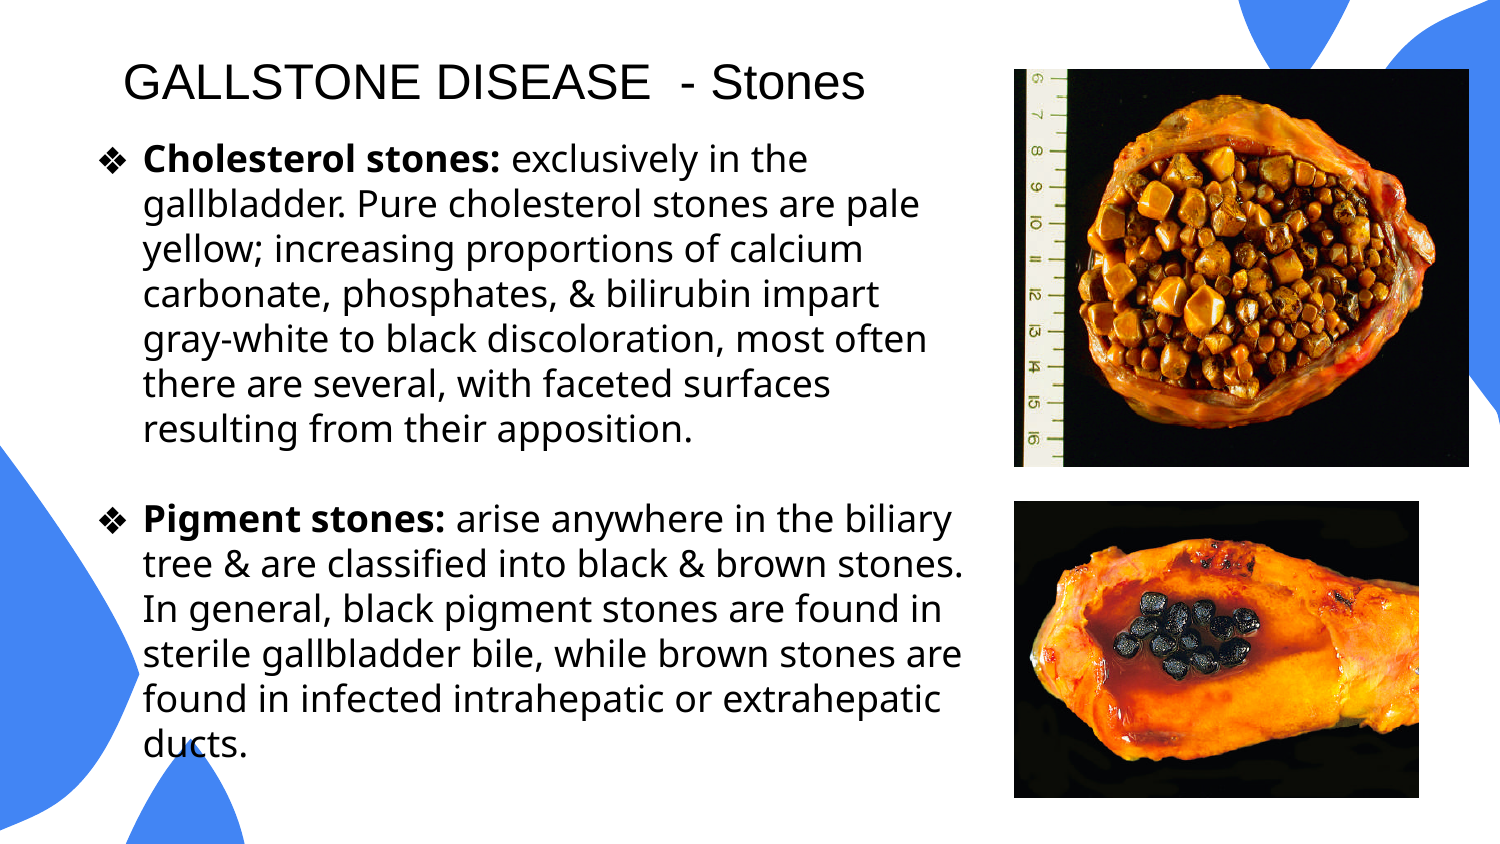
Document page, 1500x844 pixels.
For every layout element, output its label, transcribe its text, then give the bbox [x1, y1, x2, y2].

picture [1014, 69, 1469, 468]
text_box Cholesterol stones: exclusively in the gallbladder. Pure cholesterol stones are pale yellow; increasing proportions of calcium carbonate, phosphates, & bilirubin impart gray-white to black discoloration, most often there are several, with faceted surfaces resulting from their apposition. Pigment stones: arise anywhere in the biliary tree & are classified into black & brown stones. In general, black pigment stones are found in sterile gallbladder bile, while brown stones are found in infected intrahepatic or extrahepatic ducts. [80, 127, 983, 773]
picture [1014, 500, 1420, 798]
title GALLSTONE DISEASE - Stones [107, 34, 1209, 129]
